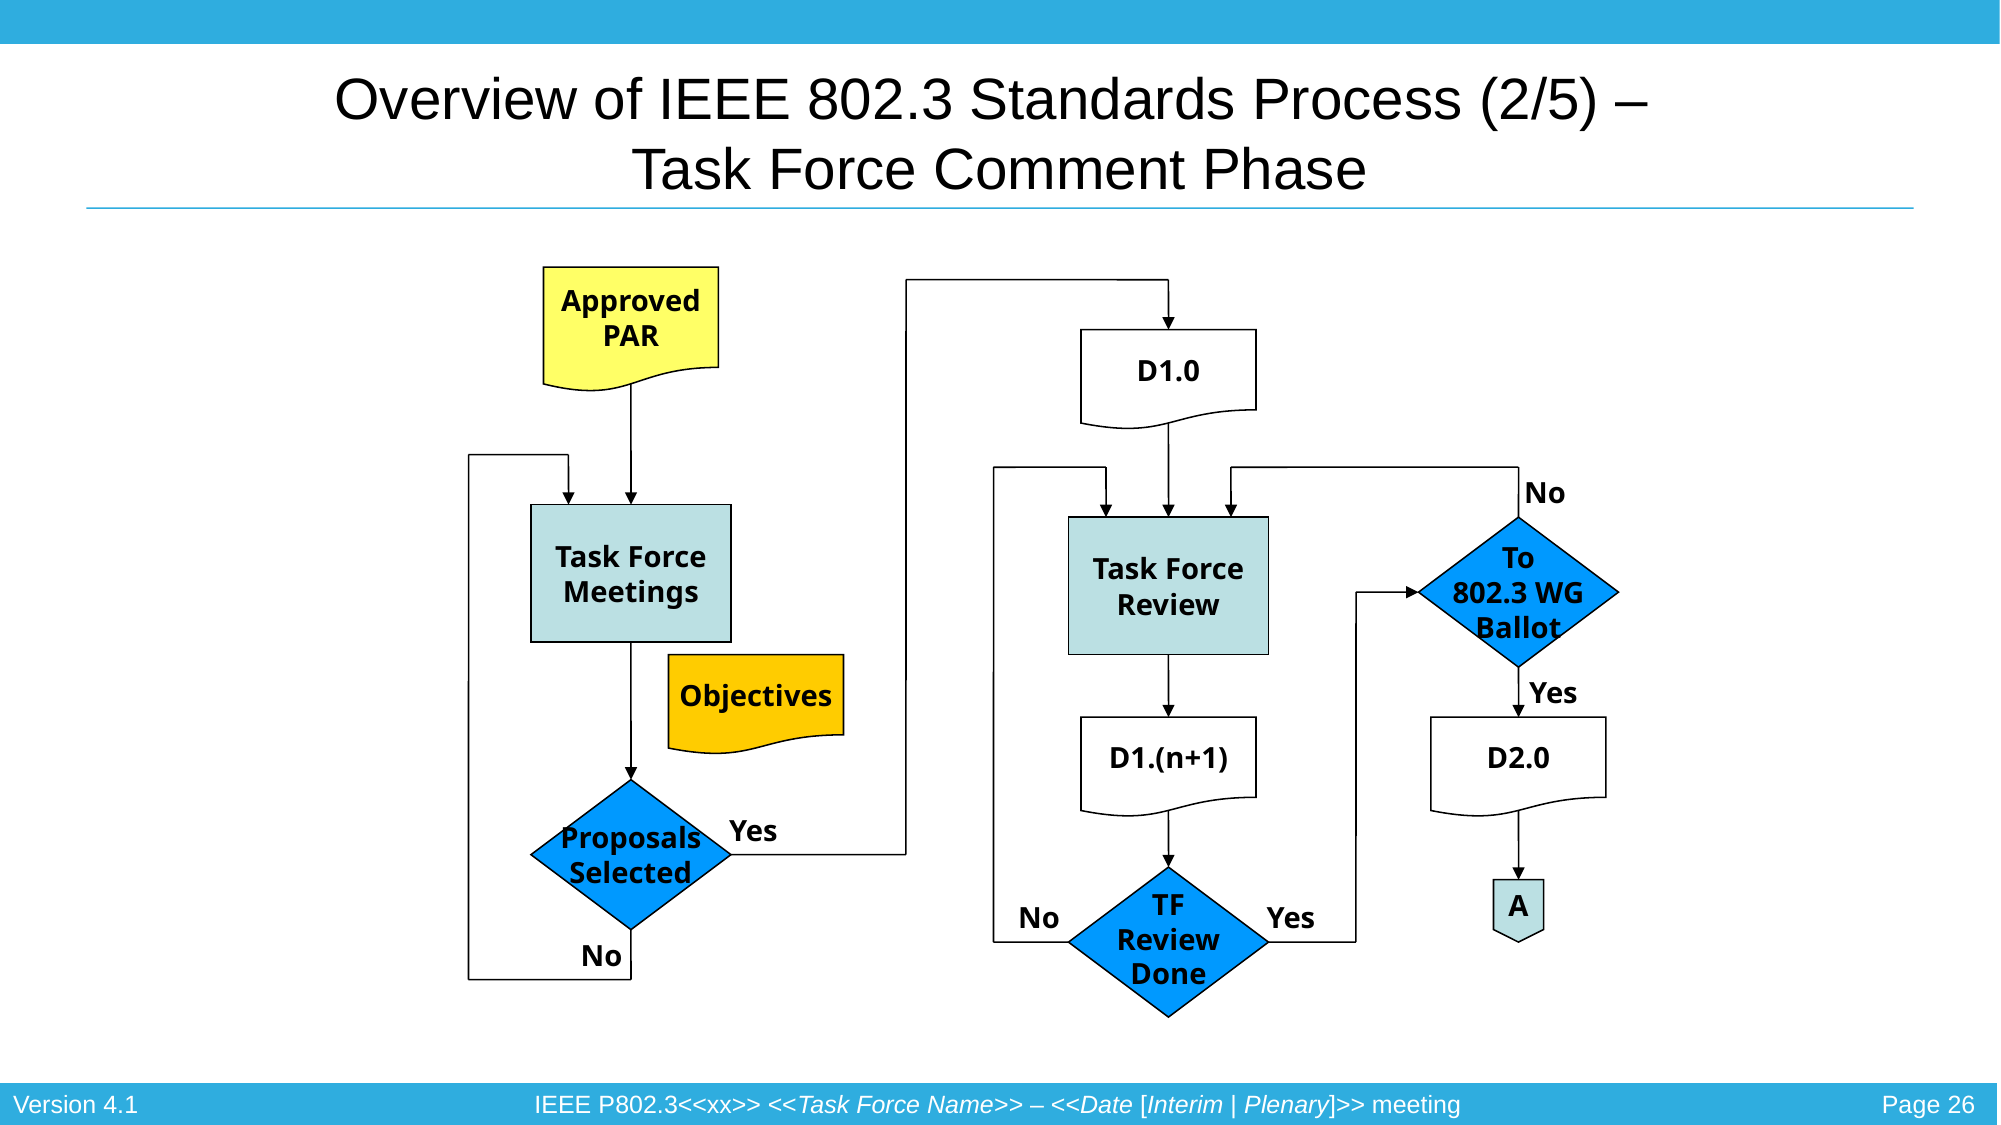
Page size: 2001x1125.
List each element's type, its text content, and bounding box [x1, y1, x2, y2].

text_box No [565, 929, 638, 980]
text_box [624, 384, 638, 505]
text_box [1162, 811, 1175, 868]
text_box Task Force Review [1068, 517, 1269, 655]
text_box Yes [1251, 892, 1330, 942]
text_box Proposals Selected [530, 780, 731, 929]
text_box TF Review Done [1069, 867, 1268, 1018]
text_box Objectives [668, 654, 844, 754]
text_box [1224, 468, 1238, 518]
text_box To 802.3 WG Ballot [1418, 517, 1619, 668]
text_box D2.0 [1430, 717, 1606, 816]
text_box Approved PAR [543, 267, 719, 391]
text_box [1162, 280, 1175, 329]
text_box [624, 642, 638, 780]
text_box A [1493, 879, 1544, 943]
text_box D1.(n+1) [1081, 717, 1256, 816]
title Overview of IEEE 802.3 Standards Process (2/5) – Task Force Comment Phase [99, 66, 1901, 197]
text_box Yes [1514, 667, 1593, 717]
text_box [1162, 424, 1175, 518]
text_box [1357, 586, 1418, 599]
text_box Yes [714, 804, 793, 855]
text_box No [1003, 892, 1075, 942]
text_box [1512, 811, 1525, 880]
text_box [562, 455, 575, 505]
text_box No [1509, 467, 1518, 517]
text_box Task Force Meetings [530, 504, 731, 643]
text_box No [1519, 467, 1581, 517]
text_box D1.0 [1081, 329, 1256, 429]
text_box [1099, 467, 1113, 518]
text_box [1162, 654, 1175, 717]
